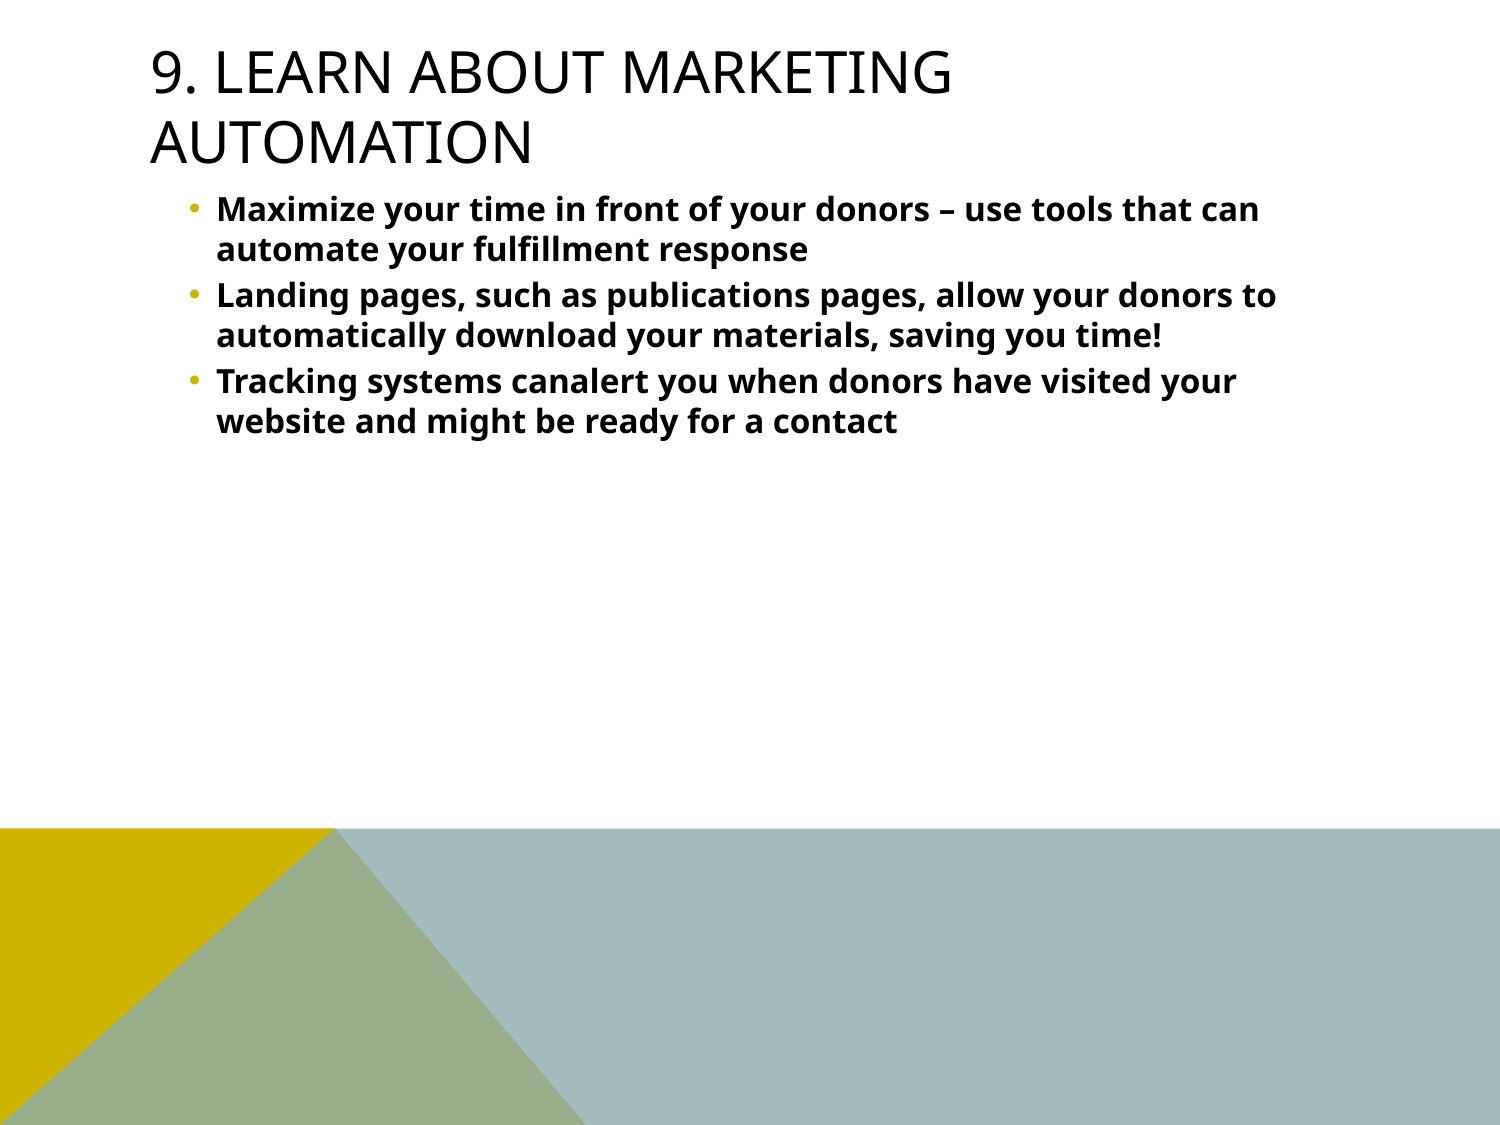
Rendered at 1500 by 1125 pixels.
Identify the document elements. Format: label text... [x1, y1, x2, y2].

title 9. LEARN ABOUT Marketing automation [135, 60, 1369, 150]
list Maximize your time in front of your donors – use tools that can automate your fulfillment response Landing pages, such as publications pages, allow your donors to automatically download your materials, saving you time! Tracking systems canalert you when donors have visited your website and might be ready for a contact [135, 180, 1369, 768]
